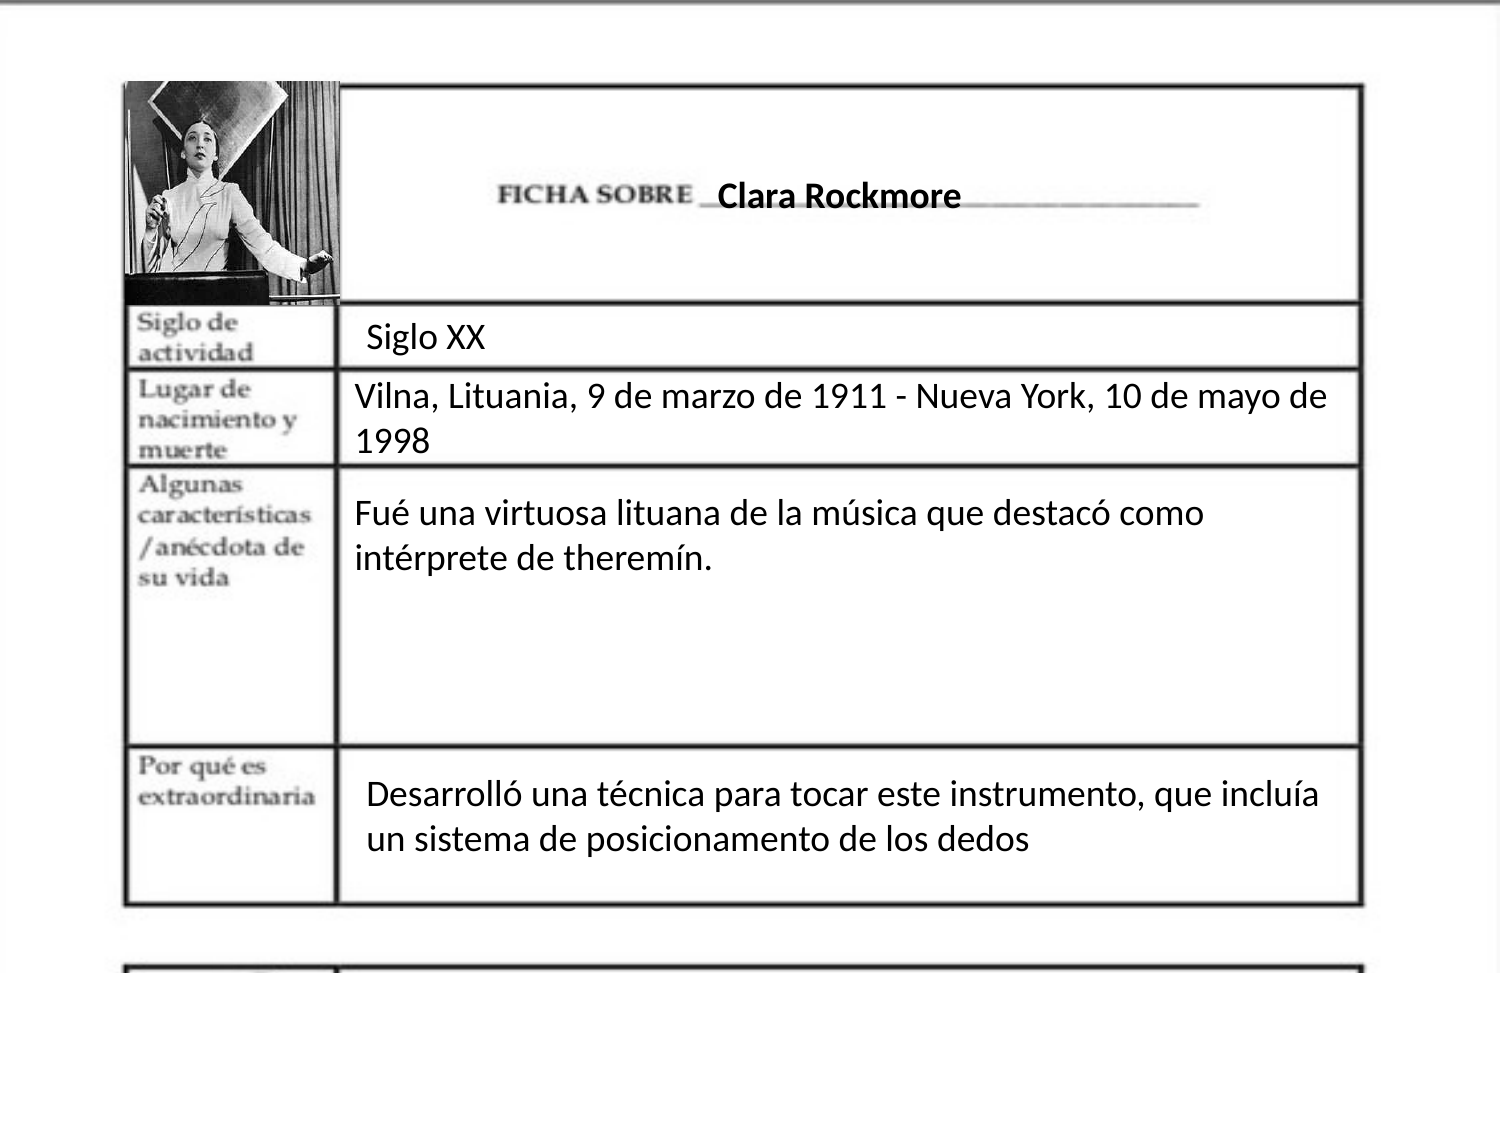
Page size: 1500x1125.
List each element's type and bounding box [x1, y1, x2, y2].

picture [0, 0, 1500, 973]
